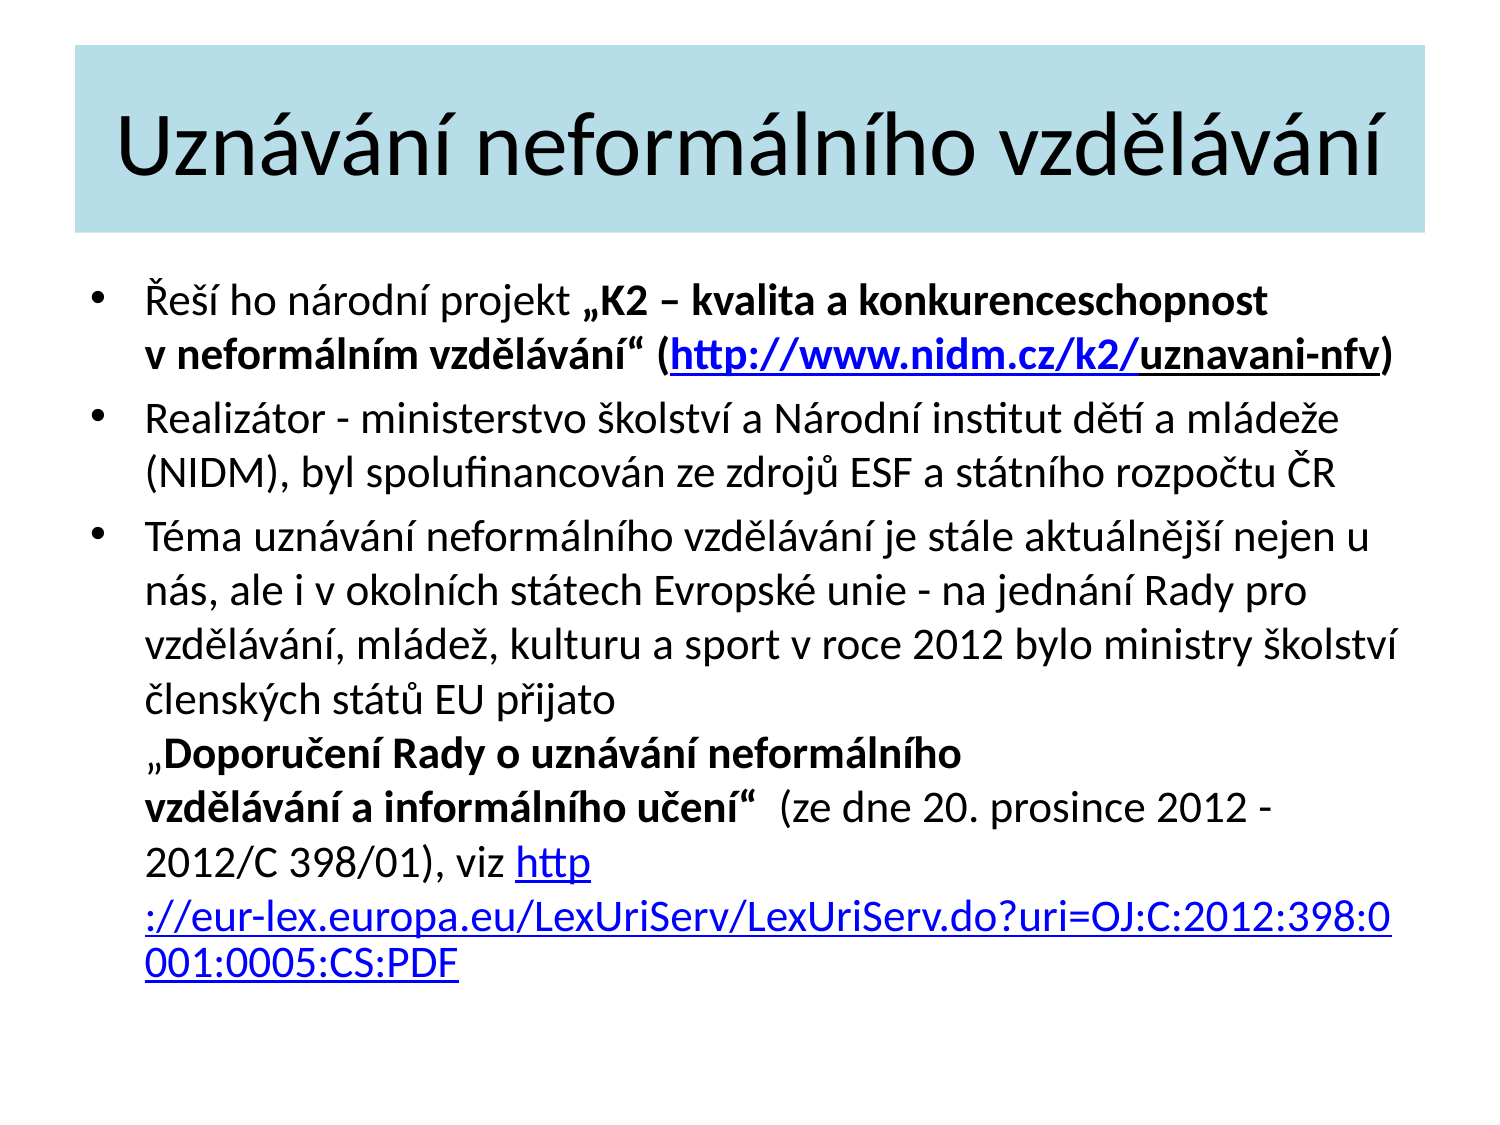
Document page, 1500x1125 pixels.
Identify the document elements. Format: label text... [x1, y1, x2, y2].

list Řeší ho národní projekt „K2 – kvalita a konkurenceschopnost v neformálním vzdělávání“ (http://www.nidm.cz/k2/uznavani-nfv) Realizátor - ministerstvo školství a Národní institut dětí a mládeže (NIDM), byl spolufinancován ze zdrojů ESF a státního rozpočtu ČR Téma uznávání neformálního vzdělávání je stále aktuálnější nejen u nás, ale i v okolních státech Evropské unie - na jednání Rady pro vzdělávání, mládež, kulturu a sport v roce 2012 bylo ministry školství členských států EU přijato „Doporučení Rady o uznávání neformálního vzdělávání a informálního učení“ (ze dne 20. prosince 2012 - 2012/C 398/01), viz http://eur-lex.europa.eu/LexUriServ/LexUriServ.do?uri=OJ:C:2012:398:0001:0005:CS:PDF [75, 262, 1425, 1059]
title Uznávání neformálního vzdělávání [75, 45, 1425, 233]
